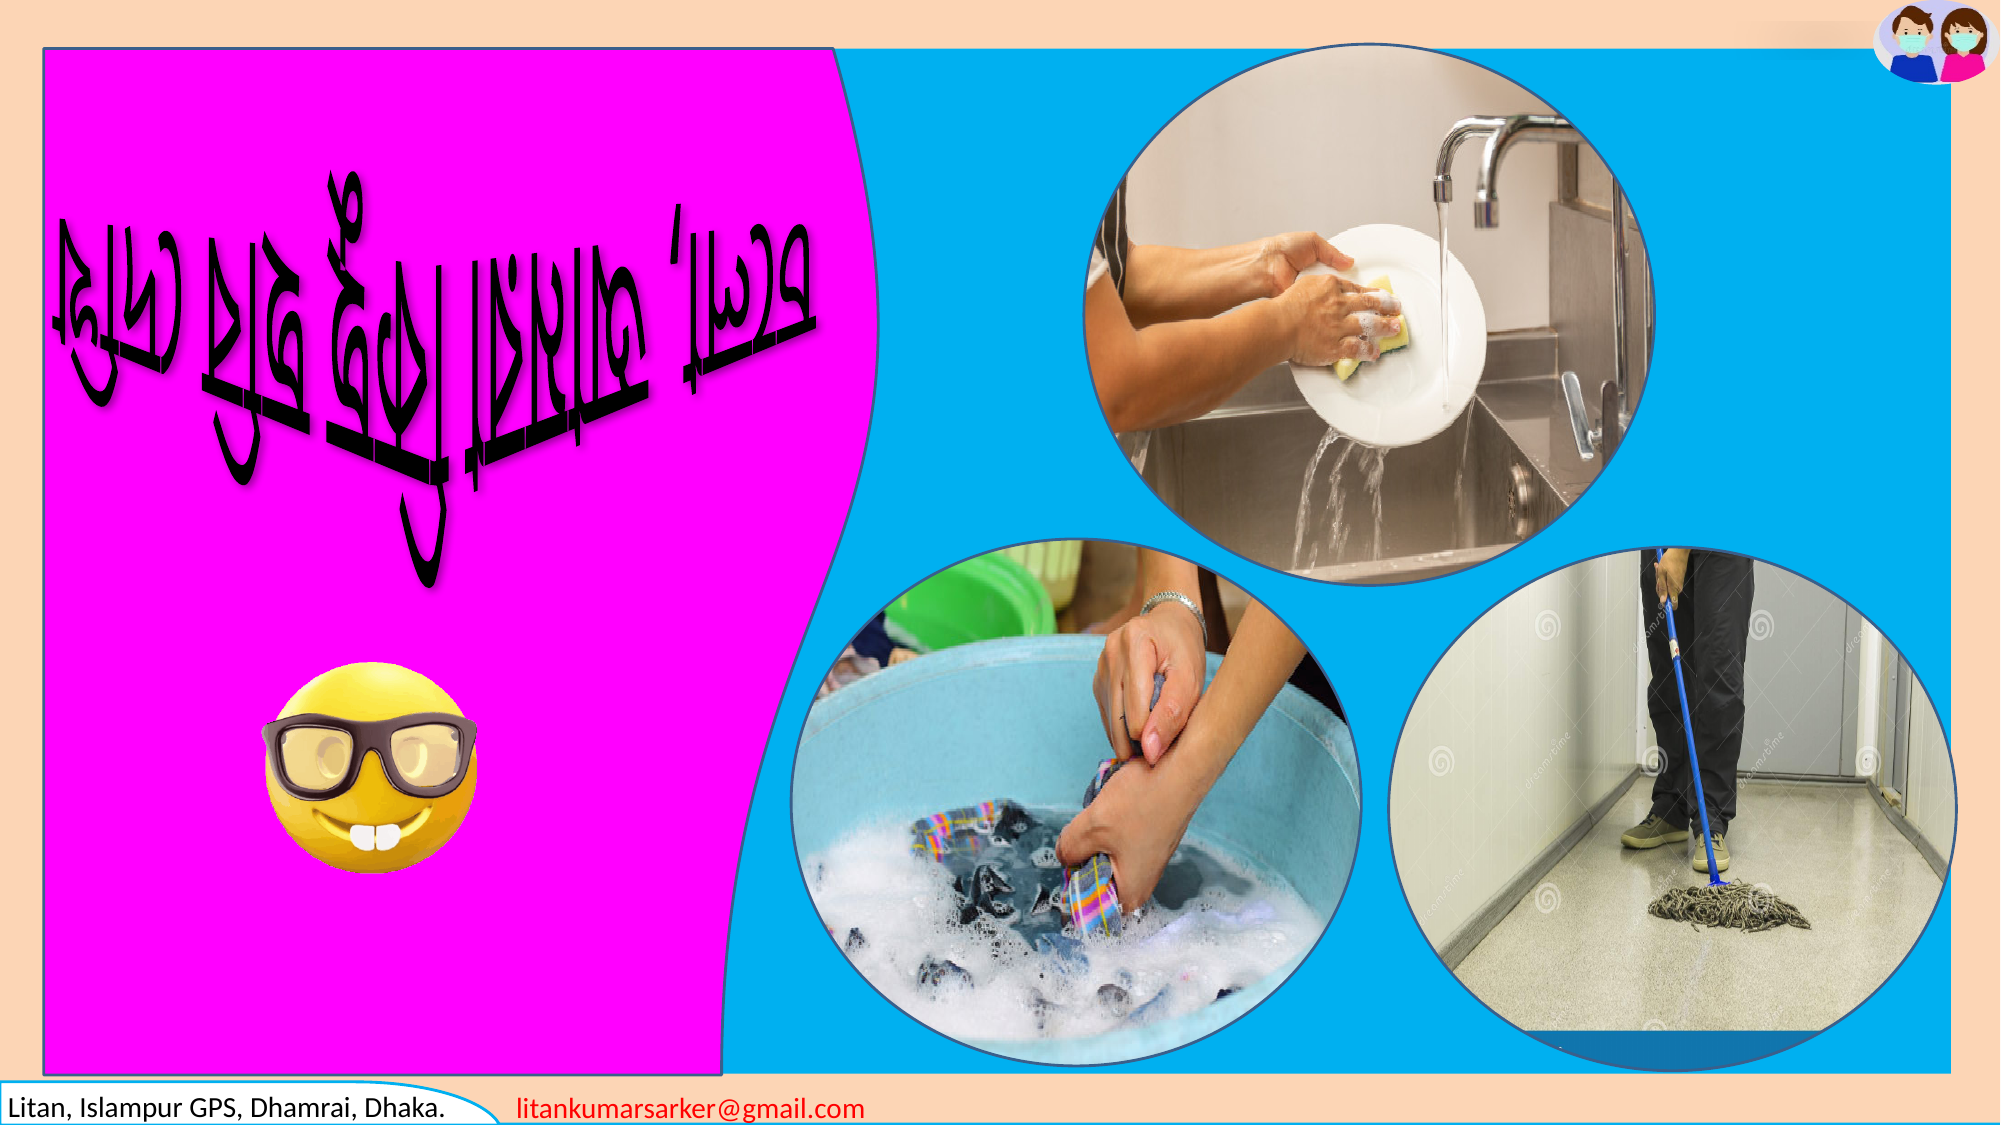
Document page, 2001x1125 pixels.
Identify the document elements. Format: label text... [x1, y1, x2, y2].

text_box চলো, আমরা কিছু ছবি দেখি [324, 168, 451, 590]
text_box চলো, আমরা কিছু ছবি দেখি [681, 222, 818, 397]
text_box [42, 47, 880, 1077]
text_box [789, 537, 1363, 1068]
text_box [1082, 42, 1656, 587]
text_box চলো, আমরা কিছু ছবি দেখি [200, 229, 312, 487]
picture [138, 605, 603, 916]
text_box [1387, 545, 1958, 1073]
text_box চলো, আমরা কিছু ছবি দেখি [51, 217, 183, 409]
text_box চলো, আমরা কিছু ছবি দেখি [463, 243, 650, 494]
picture [1873, 0, 2000, 84]
text_box চলো, আমরা কিছু ছবি দেখি [668, 202, 683, 266]
